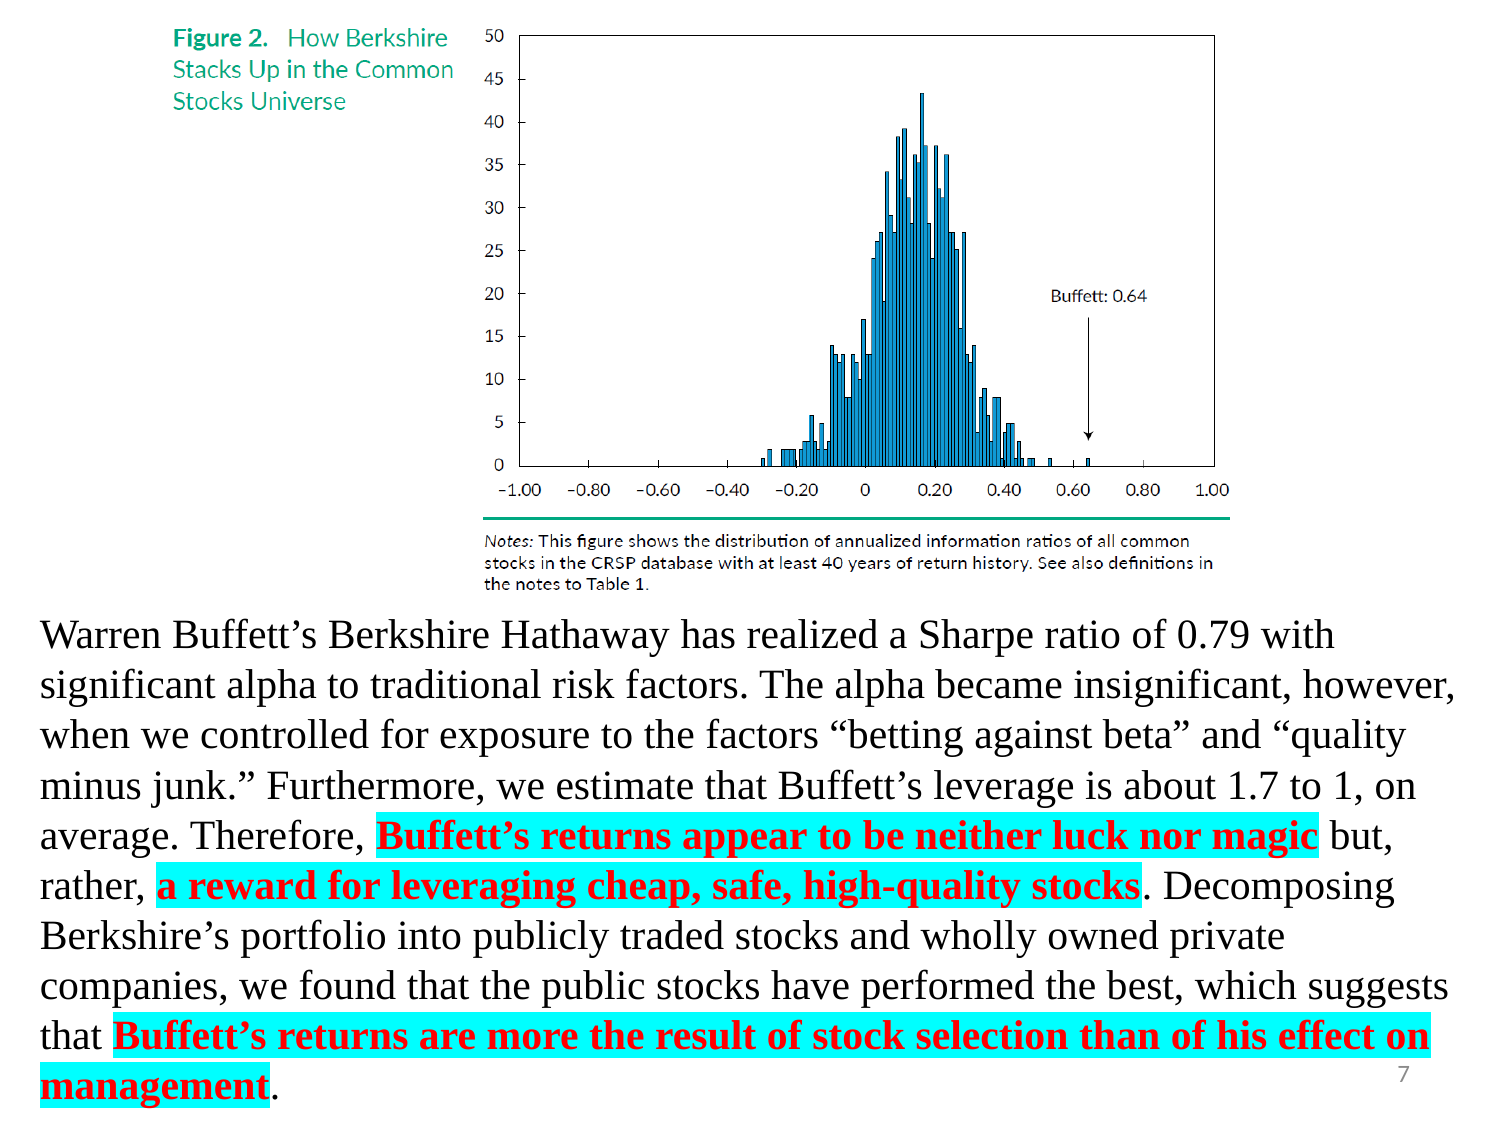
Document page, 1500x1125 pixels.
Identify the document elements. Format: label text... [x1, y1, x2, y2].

picture [162, 7, 1238, 597]
text_box Warren Buffett’s Berkshire Hathaway has realized a Sharpe ratio of 0.79 with significant alpha to traditional risk factors. The alpha became insignificant, however, when we controlled for exposure to the factors “betting against beta” and “quality minus junk.” Furthermore, we estimate that Buffett’s leverage is about 1.7 to 1, on average. Therefore, Buffett’s returns appear to be neither luck nor magic but, rather, a reward for leveraging cheap, safe, high-quality stocks. Decomposing Berkshire’s portfolio into publicly traded stocks and wholly owned private companies, we found that the public stocks have performed the best, which suggests that Buffett’s returns are more the result of stock selection than of his effect on management. [24, 599, 1475, 1115]
